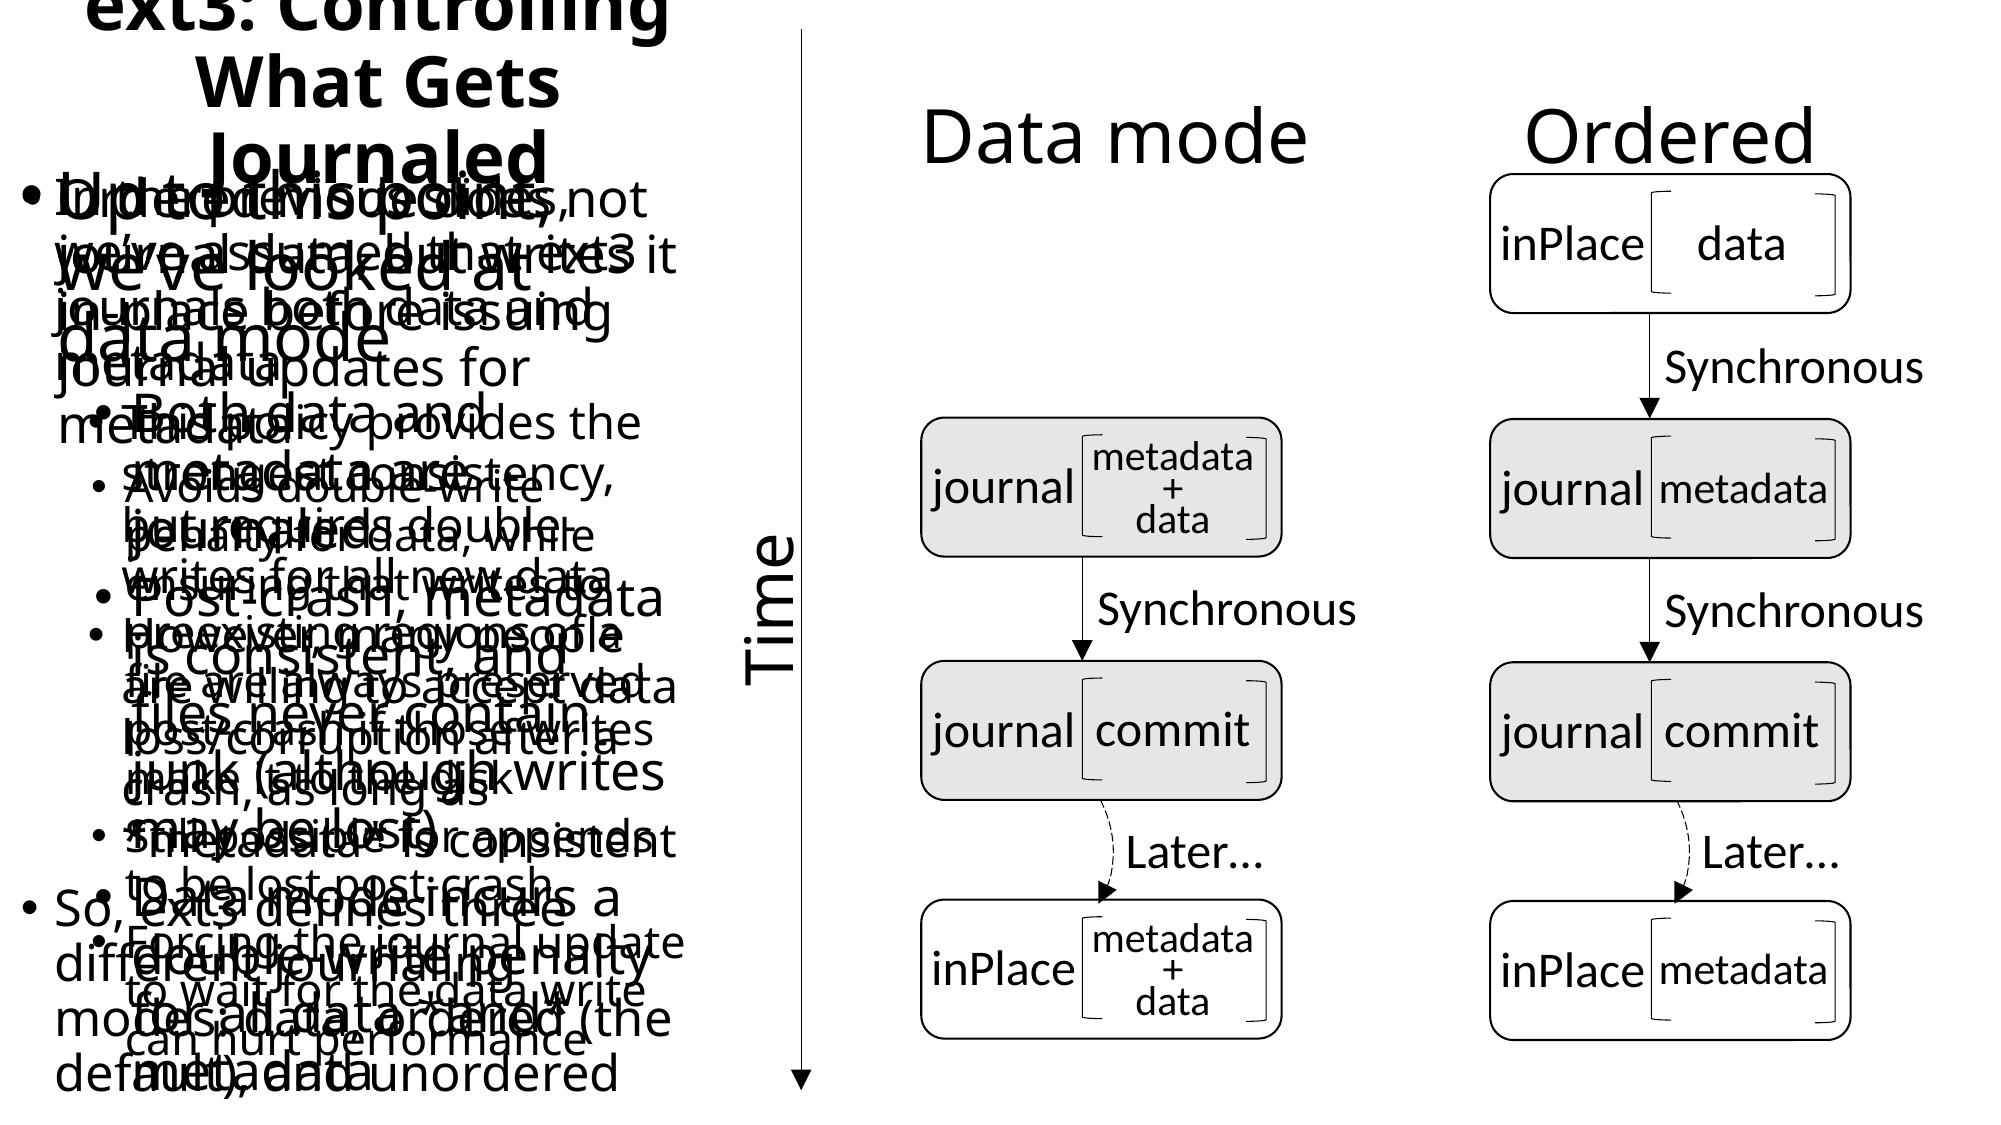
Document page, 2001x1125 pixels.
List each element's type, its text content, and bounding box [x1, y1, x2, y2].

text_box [719, 29, 816, 1091]
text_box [889, 81, 1388, 1039]
text_box Up to this point, we’ve looked at data mode Both data and metadata are journaled Post-crash, metadata is consistent, and files never contain junk (although writes may be lost) Data mode incurs a double-write penalty for all data *and* metadata [4, 154, 699, 1116]
title ext3: Controlling What Gets Journaled [2, 1, 756, 168]
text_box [1407, 81, 1946, 1041]
text_box Ordered mode does not journal data, but writes it in-place before issuing journal updates for metadata Avoids double-write penalty for data, while ensuring that writes to preexisting regions of a file are always preserved post-crash if those writes make it to the disk Still possible for appends to be lost post-crash Forcing the journal update to wait for the data write can hurt performance [8, 164, 703, 1125]
